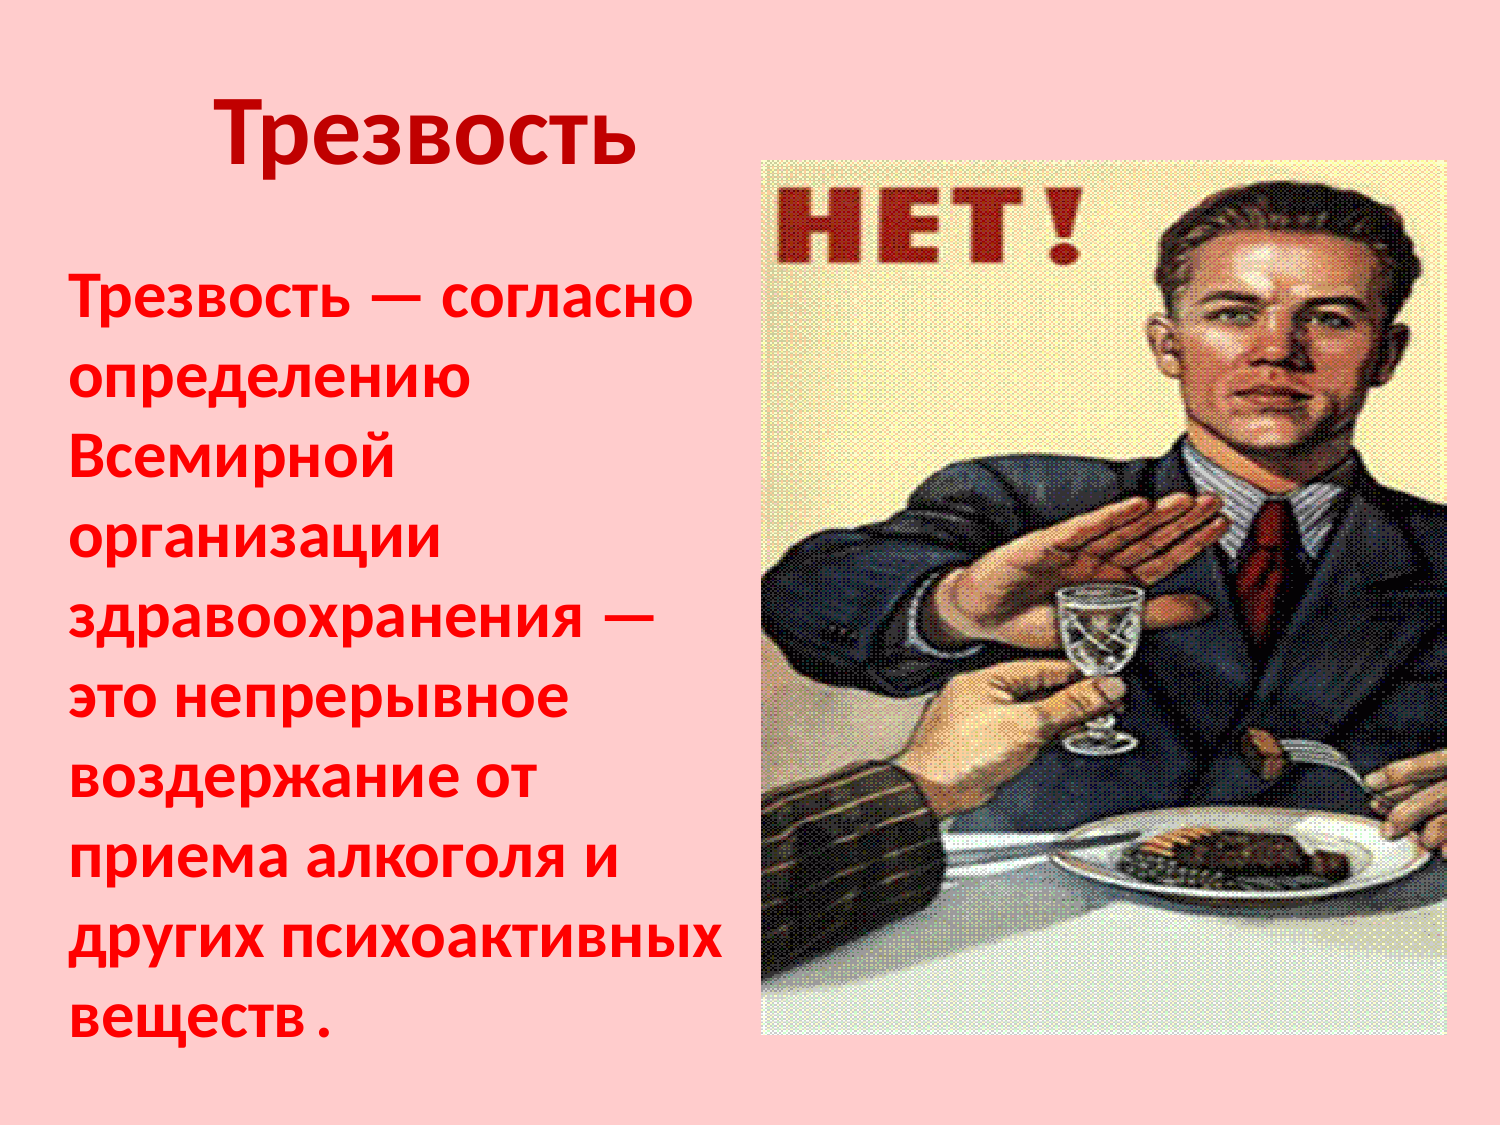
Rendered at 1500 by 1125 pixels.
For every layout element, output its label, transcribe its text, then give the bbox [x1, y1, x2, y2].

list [761, 160, 1448, 1036]
title Трезвость [123, 30, 750, 219]
list Трезвость — согласно определению Всемирной организации здравоохранения — это непрерывное воздержание от приема алкоголя и других психоактивных веществ . [53, 231, 762, 1059]
